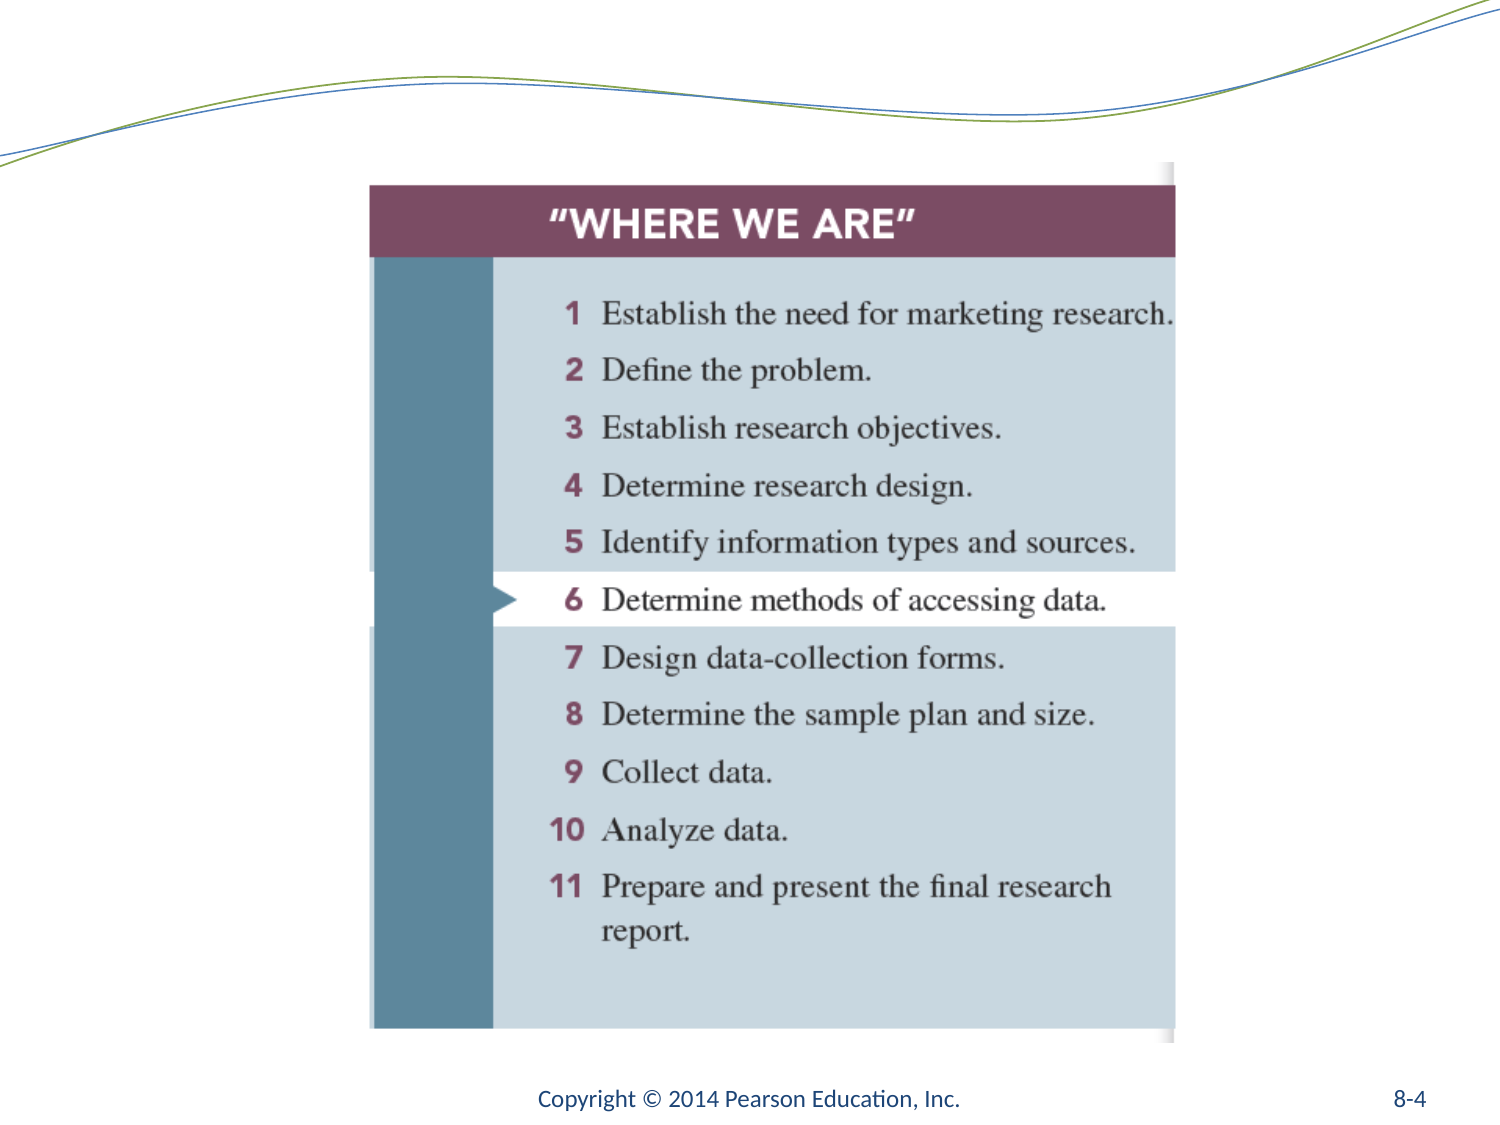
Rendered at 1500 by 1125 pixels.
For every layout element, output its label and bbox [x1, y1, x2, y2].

picture [362, 162, 1193, 1043]
